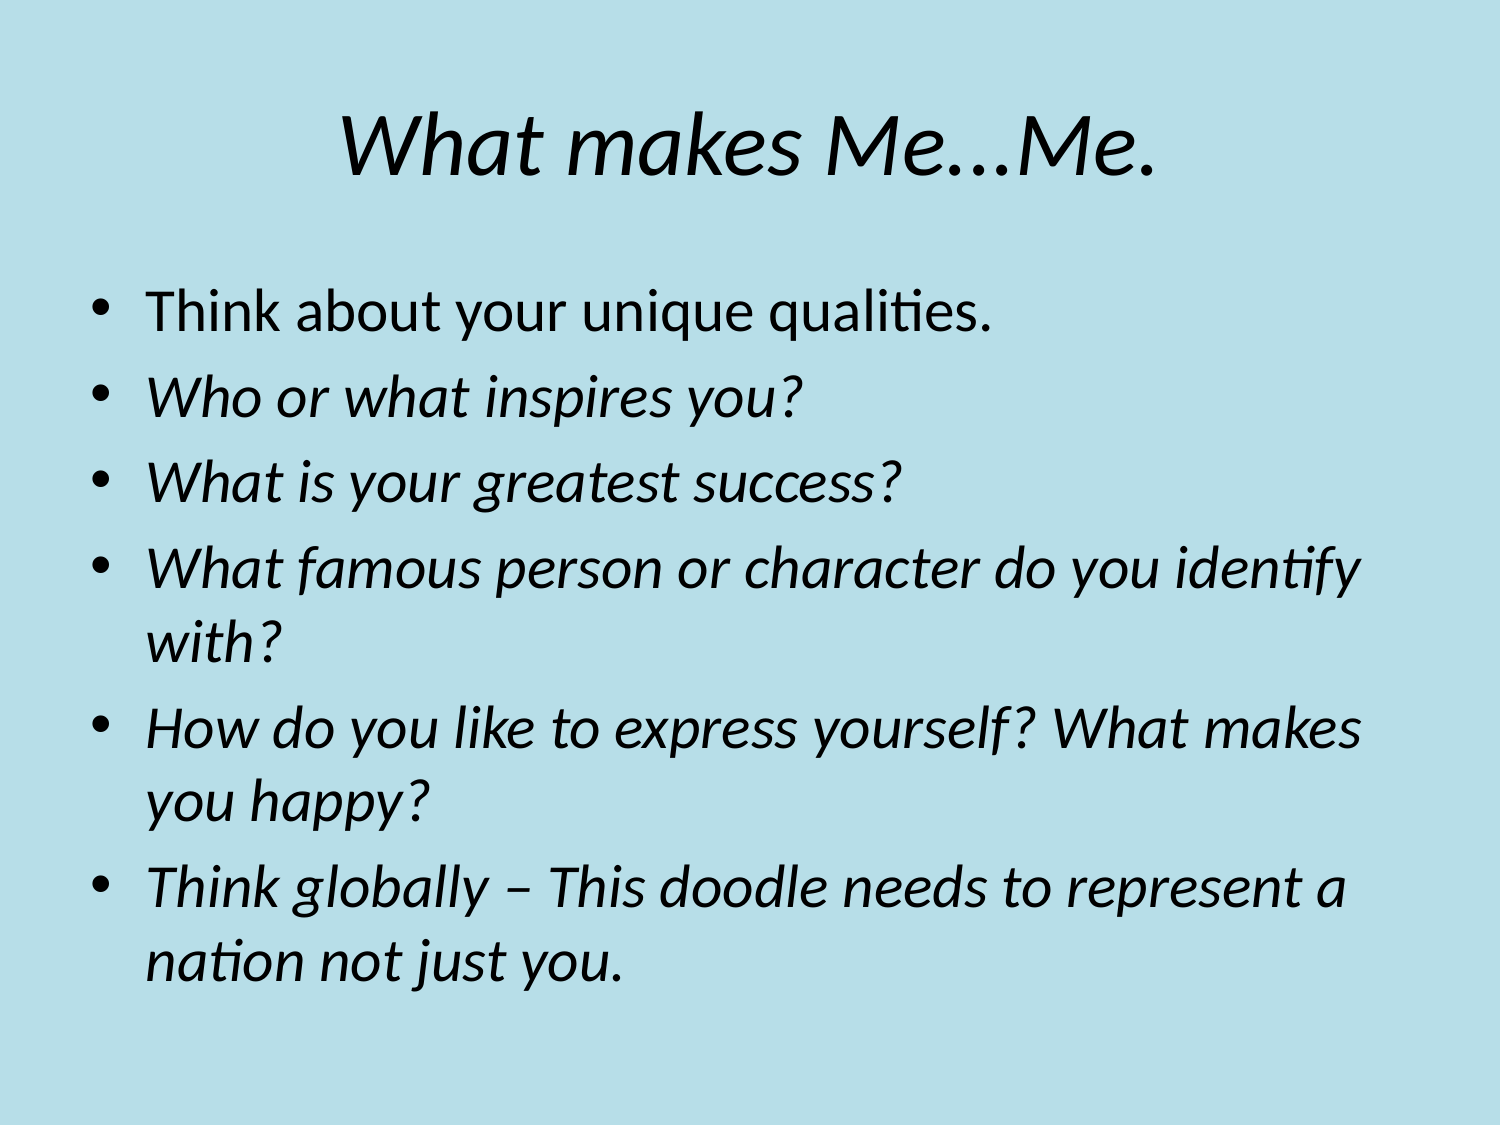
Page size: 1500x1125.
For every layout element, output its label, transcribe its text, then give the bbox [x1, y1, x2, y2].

list Think about your unique qualities. Who or what inspires you? What is your greatest success? What famous person or character do you identify with? How do you like to express yourself? What makes you happy? Think globally – This doodle needs to represent a nation not just you. [75, 262, 1425, 1005]
title What makes Me...Me. [75, 45, 1425, 233]
